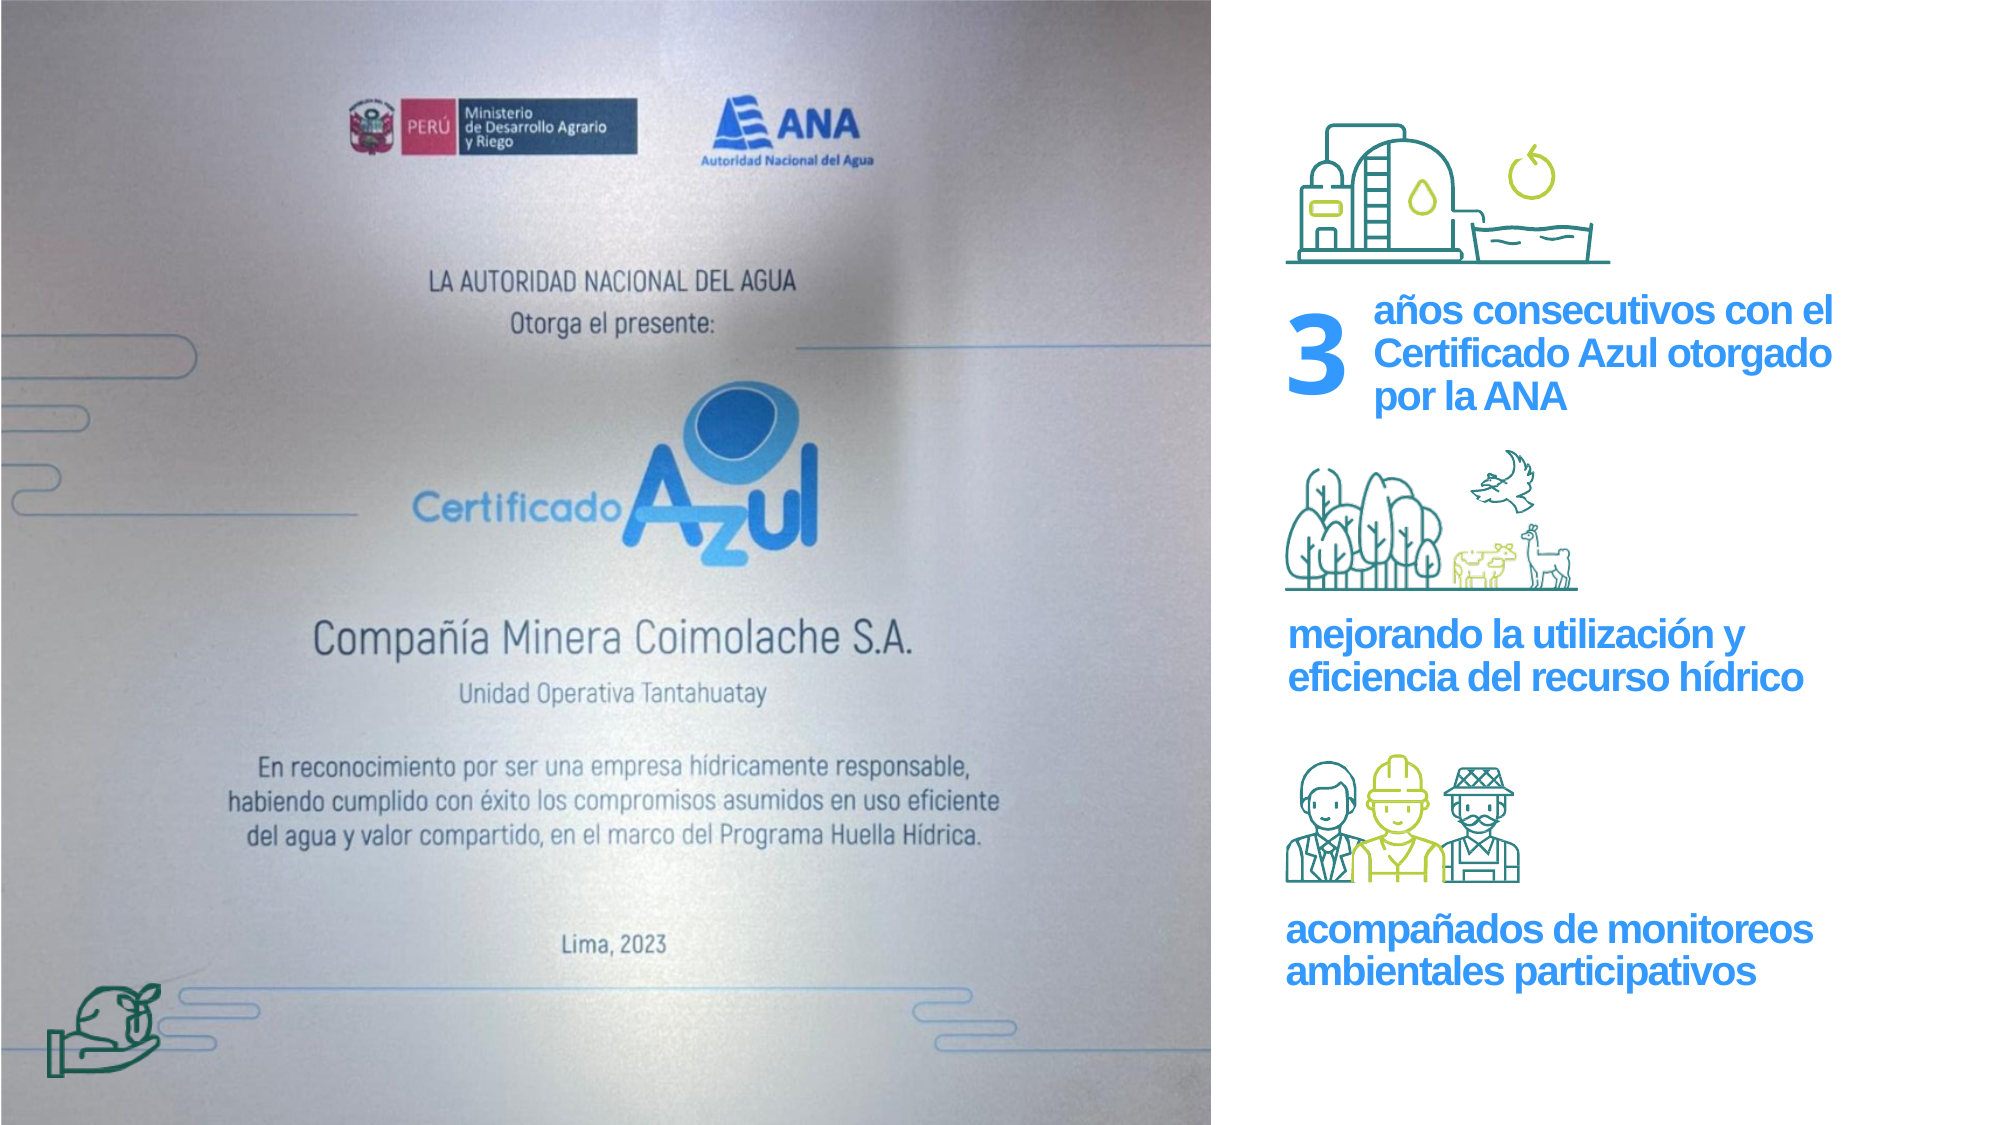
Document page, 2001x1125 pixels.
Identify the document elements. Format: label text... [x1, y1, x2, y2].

text_box mejorando la utilización y eficiencia del recurso hídrico [1285, 614, 1866, 702]
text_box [1285, 122, 1612, 265]
text_box años consecutivos con el Certificado Azul otorgado por la ANA [1371, 290, 1866, 417]
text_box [1285, 753, 1521, 884]
picture [2, 0, 1211, 1125]
text_box 3 [1283, 281, 1358, 418]
text_box acompañados de monitoreos ambientales participativos [1283, 909, 1866, 996]
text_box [1285, 449, 1579, 591]
